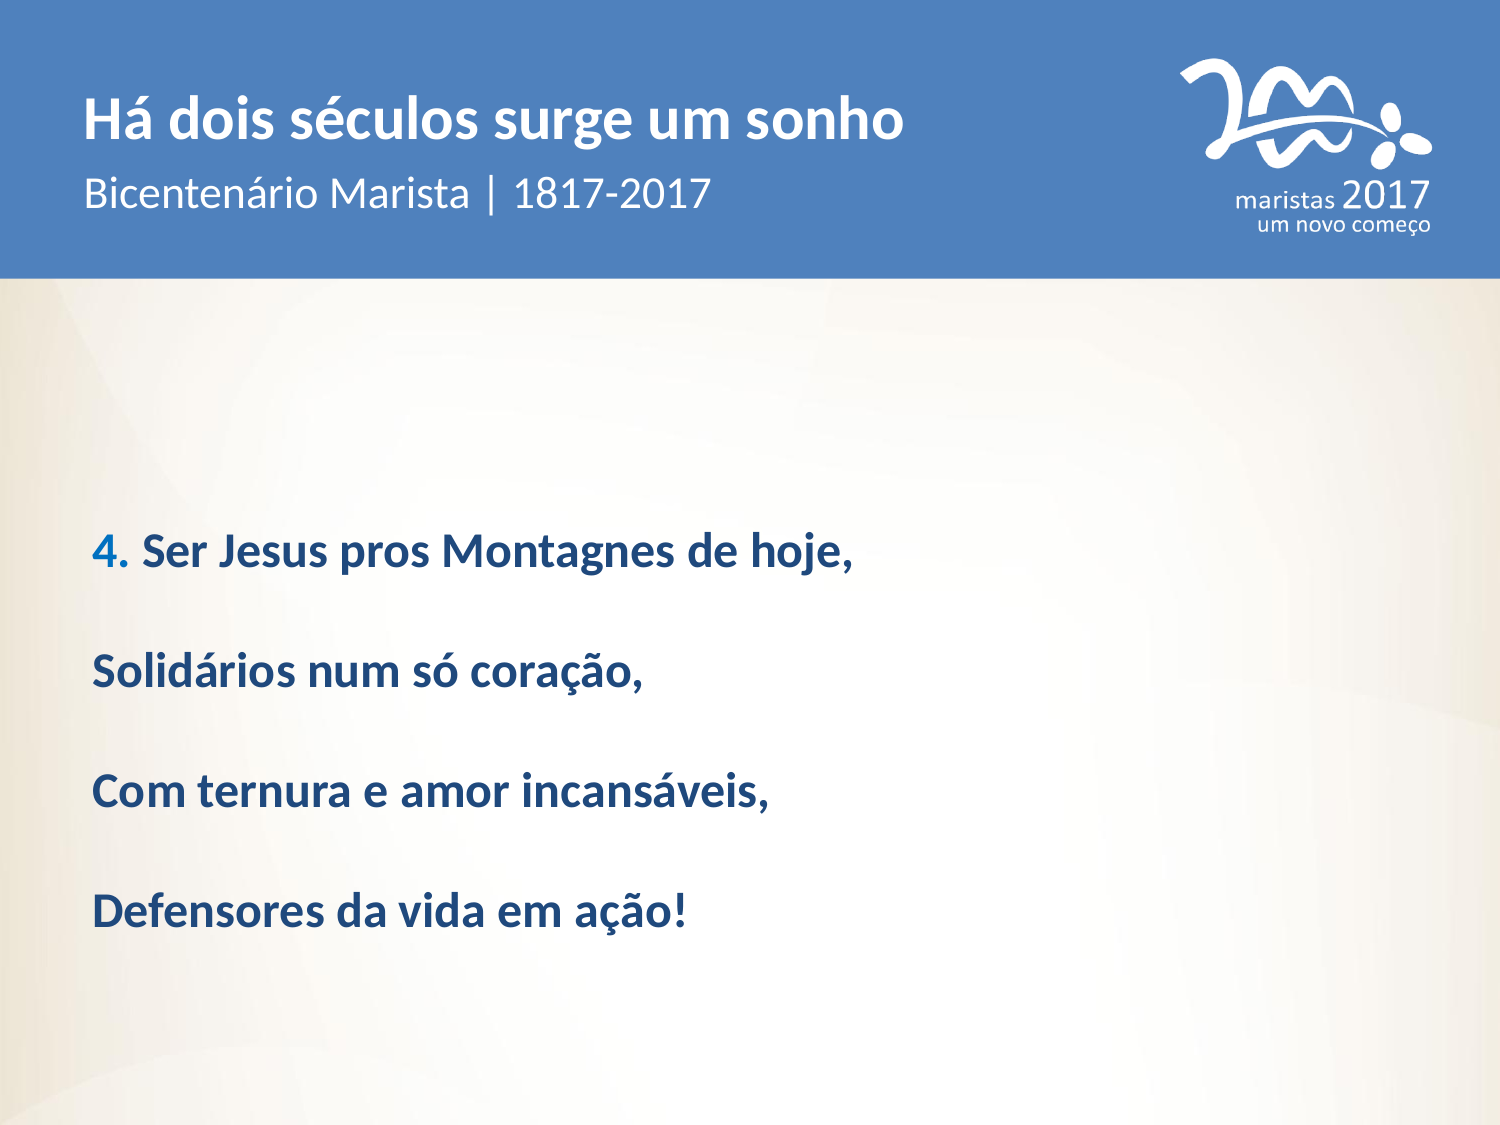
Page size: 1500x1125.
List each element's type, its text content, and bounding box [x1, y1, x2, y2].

text_box Há dois séculos surge um sonho Bicentenário Marista | 1817-2017 [68, 54, 1124, 226]
picture [1151, 19, 1460, 266]
picture [0, 279, 1500, 1125]
text_box 4. Ser Jesus pros Montagnes de hoje, Solidários num só coração, Com ternura e amor incansáveis, Defensores da vida em ação! [77, 450, 871, 945]
